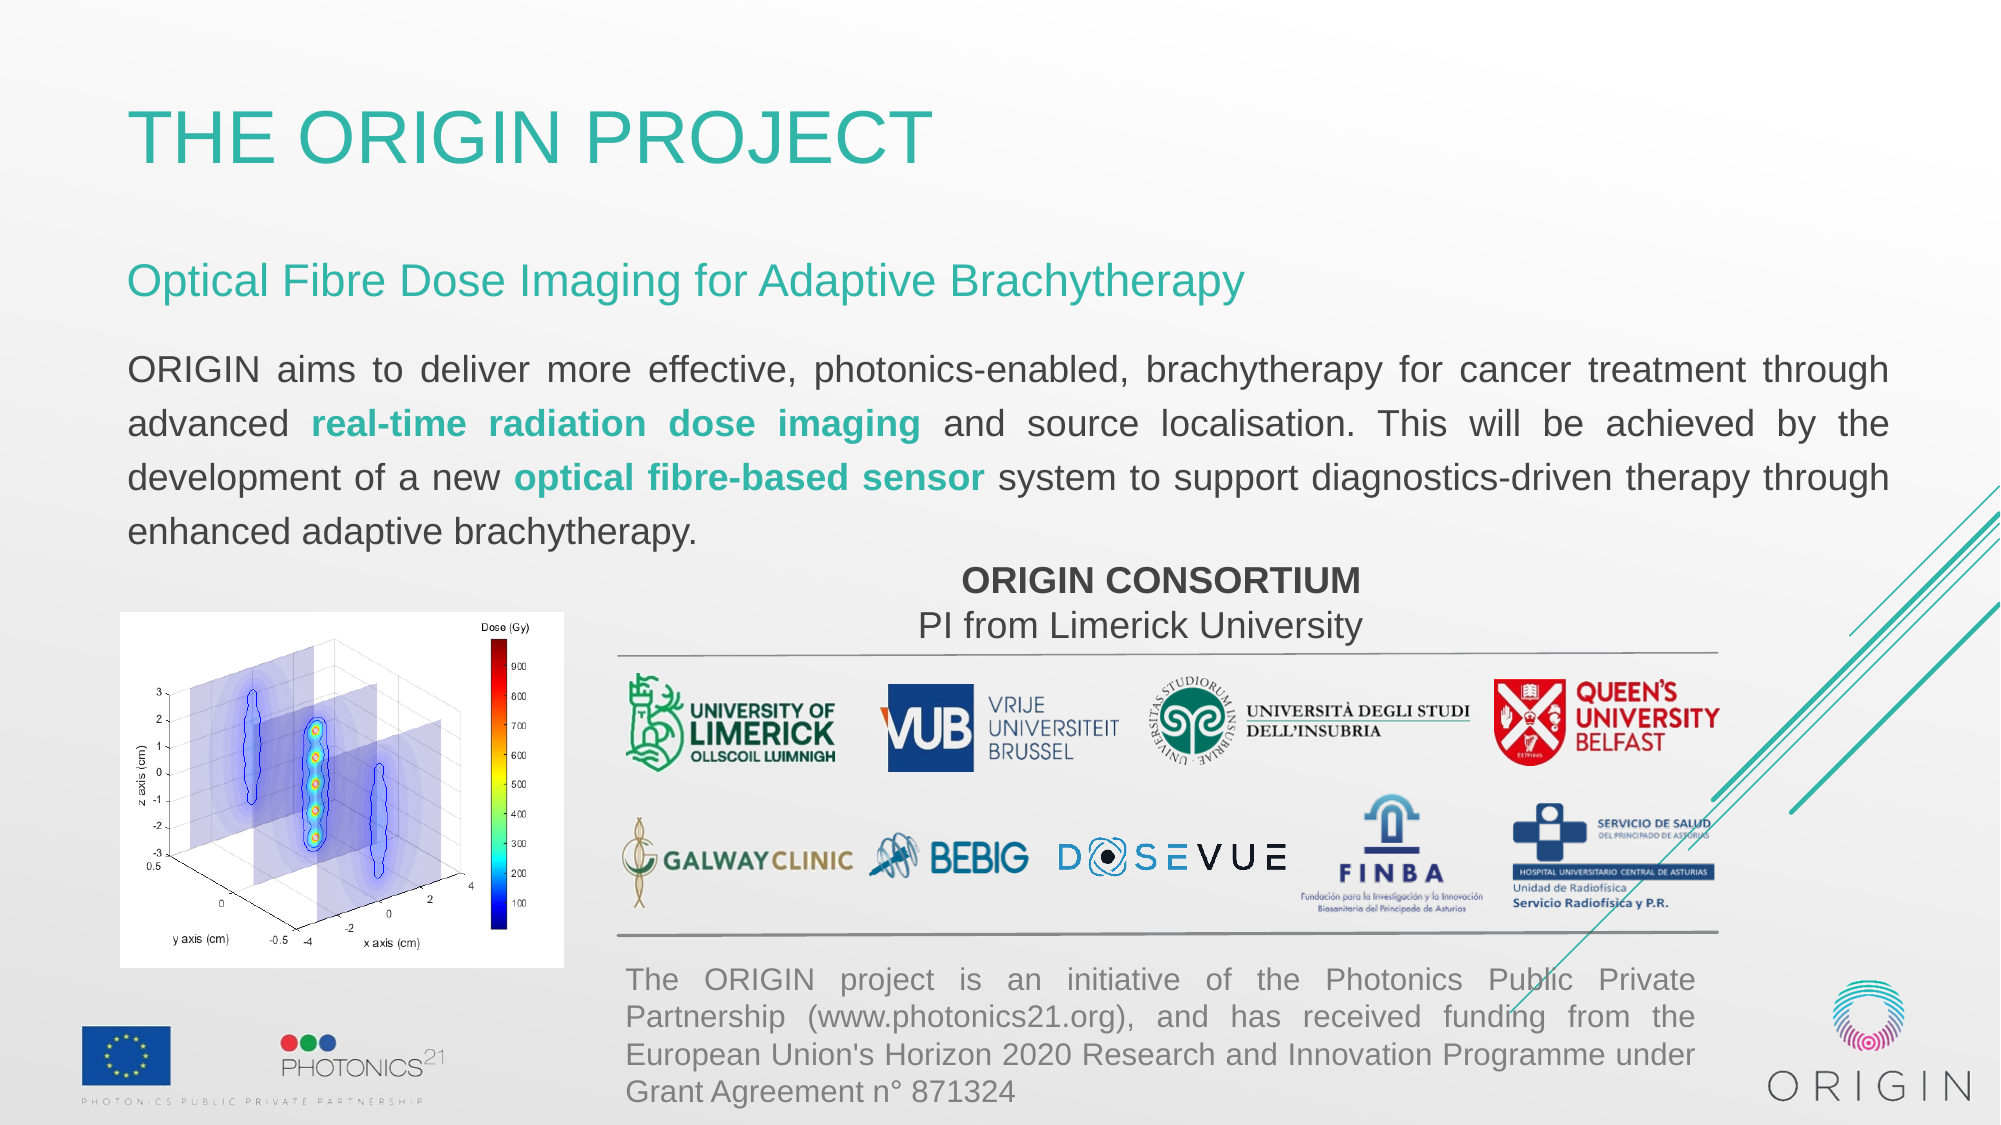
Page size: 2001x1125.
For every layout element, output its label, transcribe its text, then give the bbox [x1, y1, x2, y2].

text_box ORIGIN aims to deliver more effective, photonics-enabled, brachytherapy for cancer treatment through advanced real-time radiation dose imaging and source localisation. This will be achieved by the development of a new optical fibre-based sensor system to support diagnostics-driven therapy through enhanced adaptive brachytherapy. [112, 328, 1905, 560]
text_box ORIGIN CONSORTIUM PI from Limerick University [729, 560, 1595, 652]
text_box Optical Fibre Dose Imaging for Adaptive Brachytherapy [111, 243, 1657, 313]
title THE ORIGIN PROJECT [112, 9, 1888, 258]
picture [1739, 966, 2000, 1105]
picture [64, 998, 459, 1125]
picture [120, 612, 564, 968]
text_box The ORIGIN project is an initiative of the Photonics Public Private Partnership (www.photonics21.org), and has received funding from the European Union's Horizon 2020 Research and Innovation Programme under Grant Agreement n° 871324 [610, 951, 1713, 1117]
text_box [602, 652, 1721, 936]
